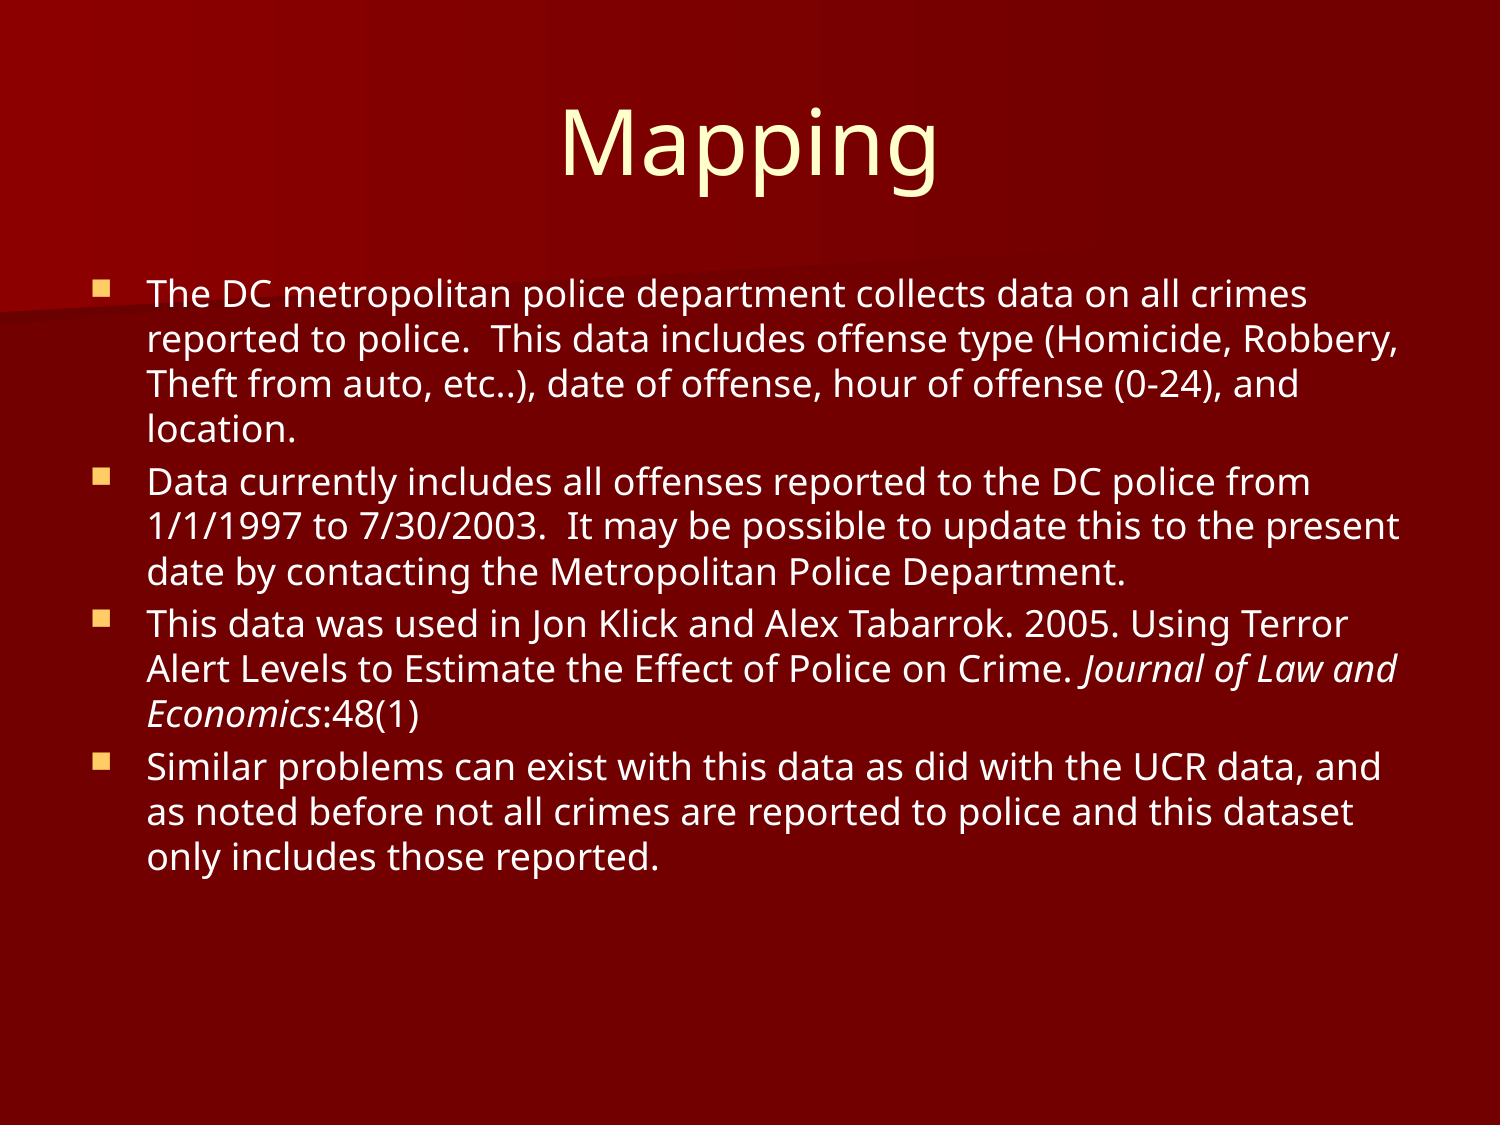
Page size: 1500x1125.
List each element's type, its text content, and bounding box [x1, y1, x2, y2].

list The DC metropolitan police department collects data on all crimes reported to police. This data includes offense type (Homicide, Robbery, Theft from auto, etc..), date of offense, hour of offense (0-24), and location. Data currently includes all offenses reported to the DC police from 1/1/1997 to 7/30/2003. It may be possible to update this to the present date by contacting the Metropolitan Police Department. This data was used in Jon Klick and Alex Tabarrok. 2005. Using Terror Alert Levels to Estimate the Effect of Police on Crime. Journal of Law and Economics:48(1) Similar problems can exist with this data as did with the UCR data, and as noted before not all crimes are reported to police and this dataset only includes those reported. [74, 262, 1426, 1001]
title Mapping [74, 44, 1426, 233]
